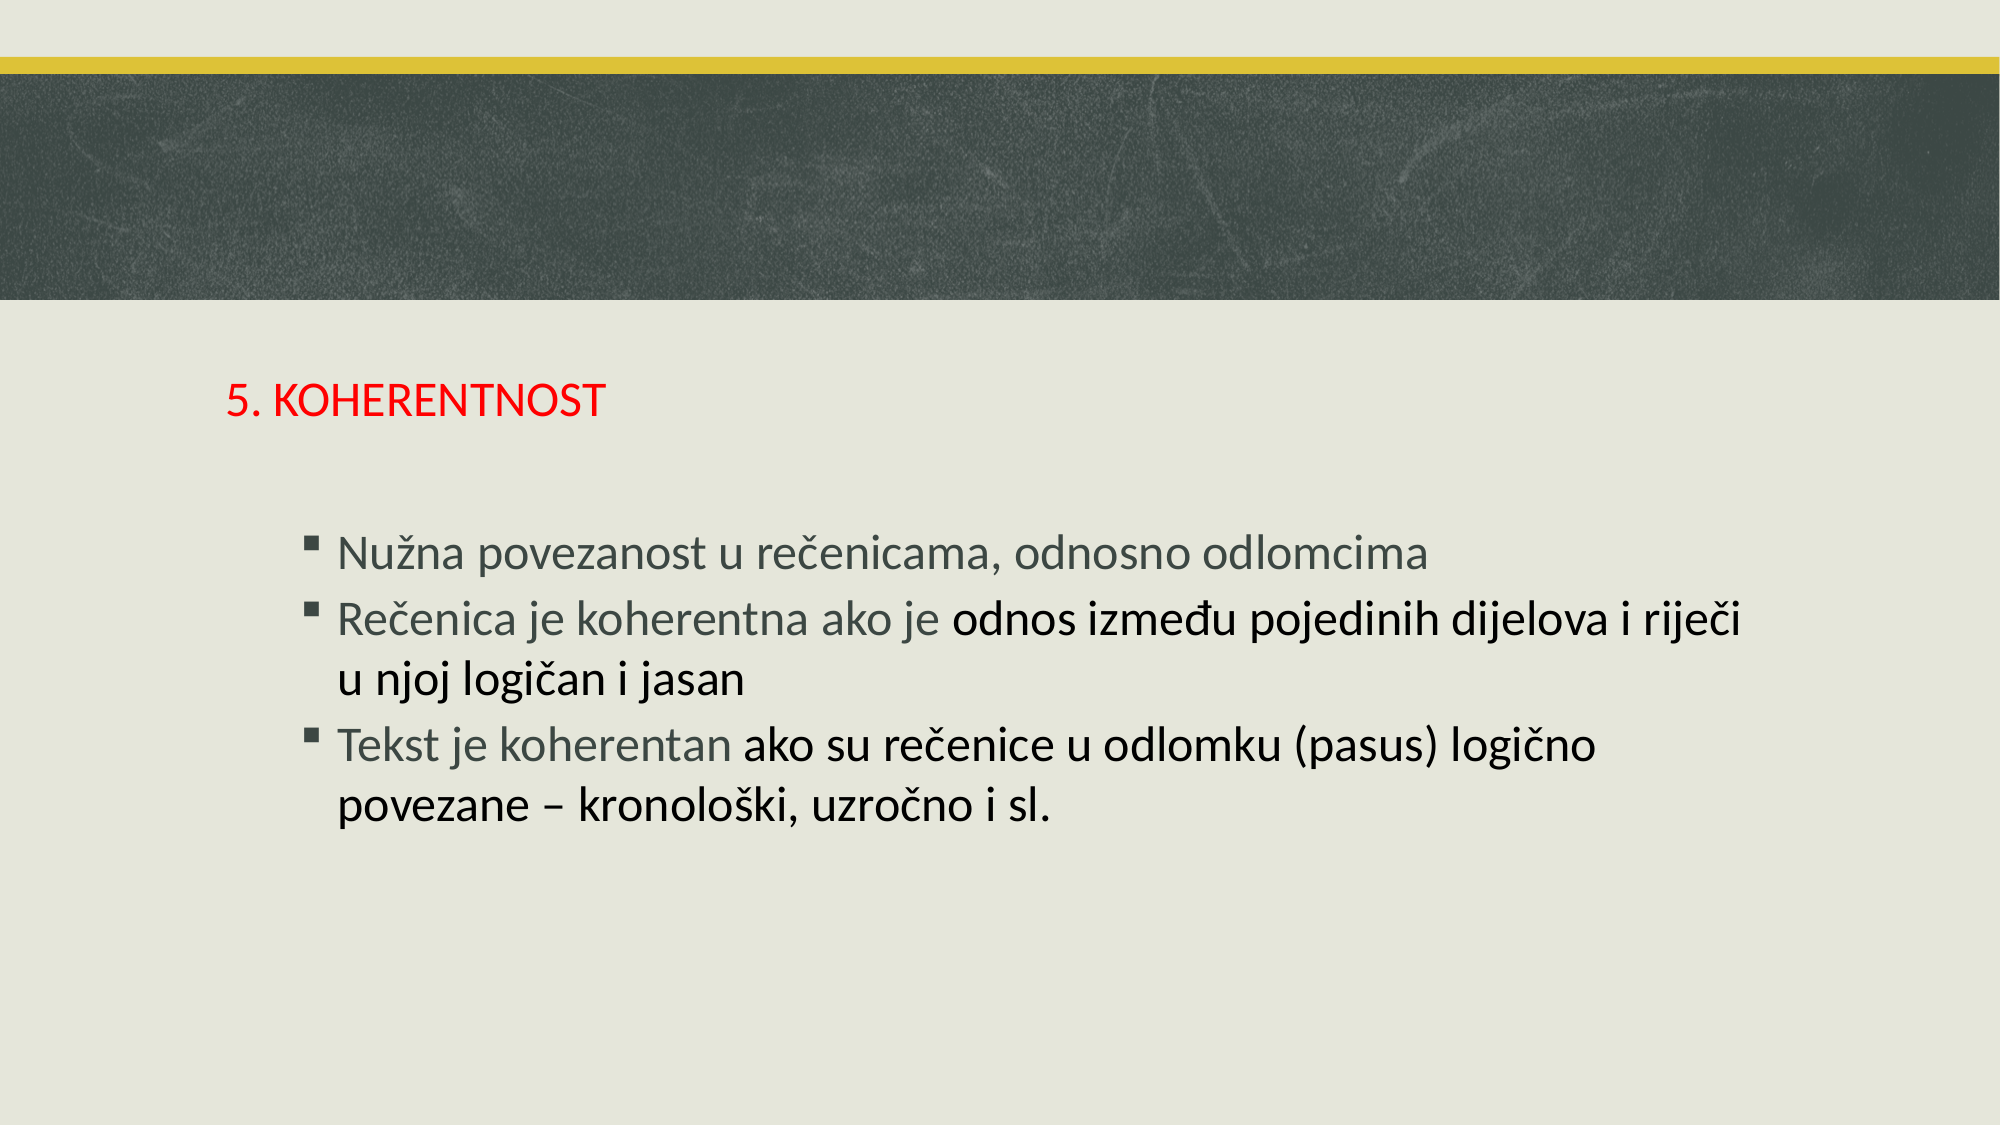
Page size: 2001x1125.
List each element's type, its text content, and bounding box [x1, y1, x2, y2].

picture [0, 74, 2000, 300]
list 5. KOHERENTNOST Nužna povezanost u rečenicama, odnosno odlomcima Rečenica je koherentna ako je odnos između pojedinih dijelova i riječi u njoj logičan i jasan Tekst je koherentan ako su rečenice u odlomku (pasus) logično povezane – kronološki, uzročno i sl. [210, 359, 1790, 1014]
